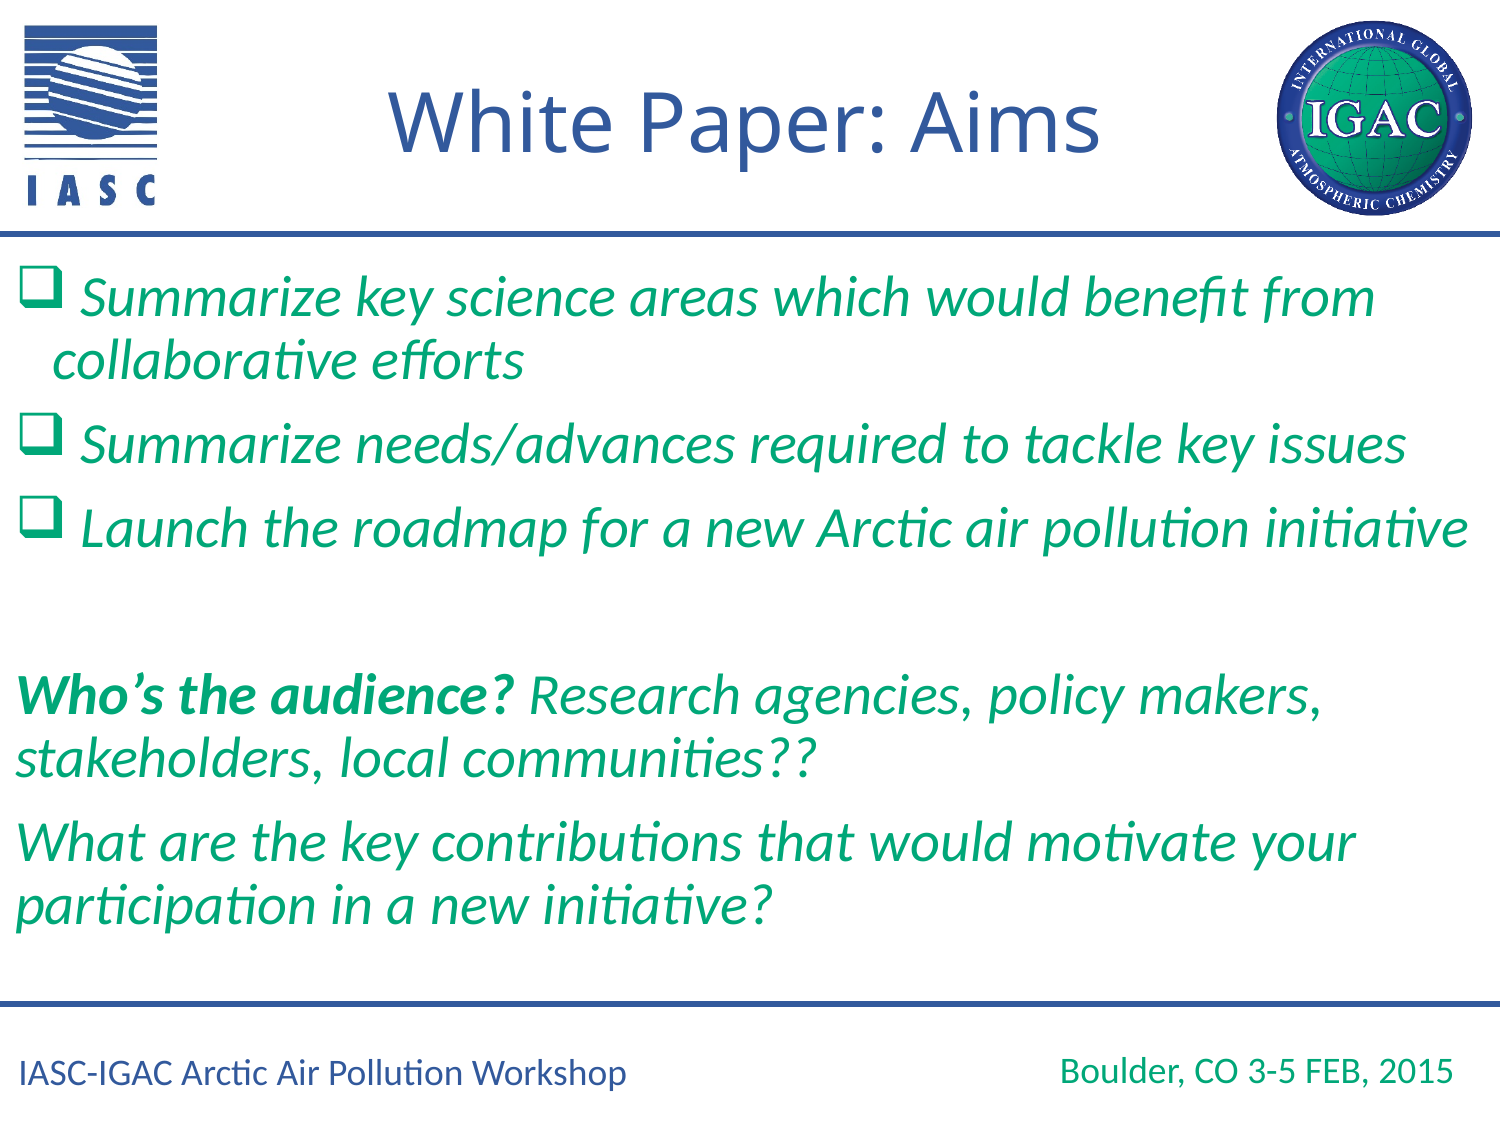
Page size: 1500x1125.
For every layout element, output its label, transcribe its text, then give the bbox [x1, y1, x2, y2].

picture [1275, 19, 1473, 218]
text_box Boulder, CO 3-5 FEB, 2015 [1045, 1038, 1470, 1098]
picture [22, 23, 159, 209]
title White Paper: Aims [98, 16, 1393, 231]
list Summarize key science areas which would benefit from collaborative efforts Summarize needs/advances required to tackle key issues Launch the roadmap for a new Arctic air pollution initiative Who’s the audience? Research agencies, policy makers, stakeholders, local communities?? What are the key contributions that would motivate your participation in a new initiative? [0, 258, 1500, 1001]
text_box IASC-IGAC Arctic Air Pollution Workshop [3, 1040, 652, 1101]
